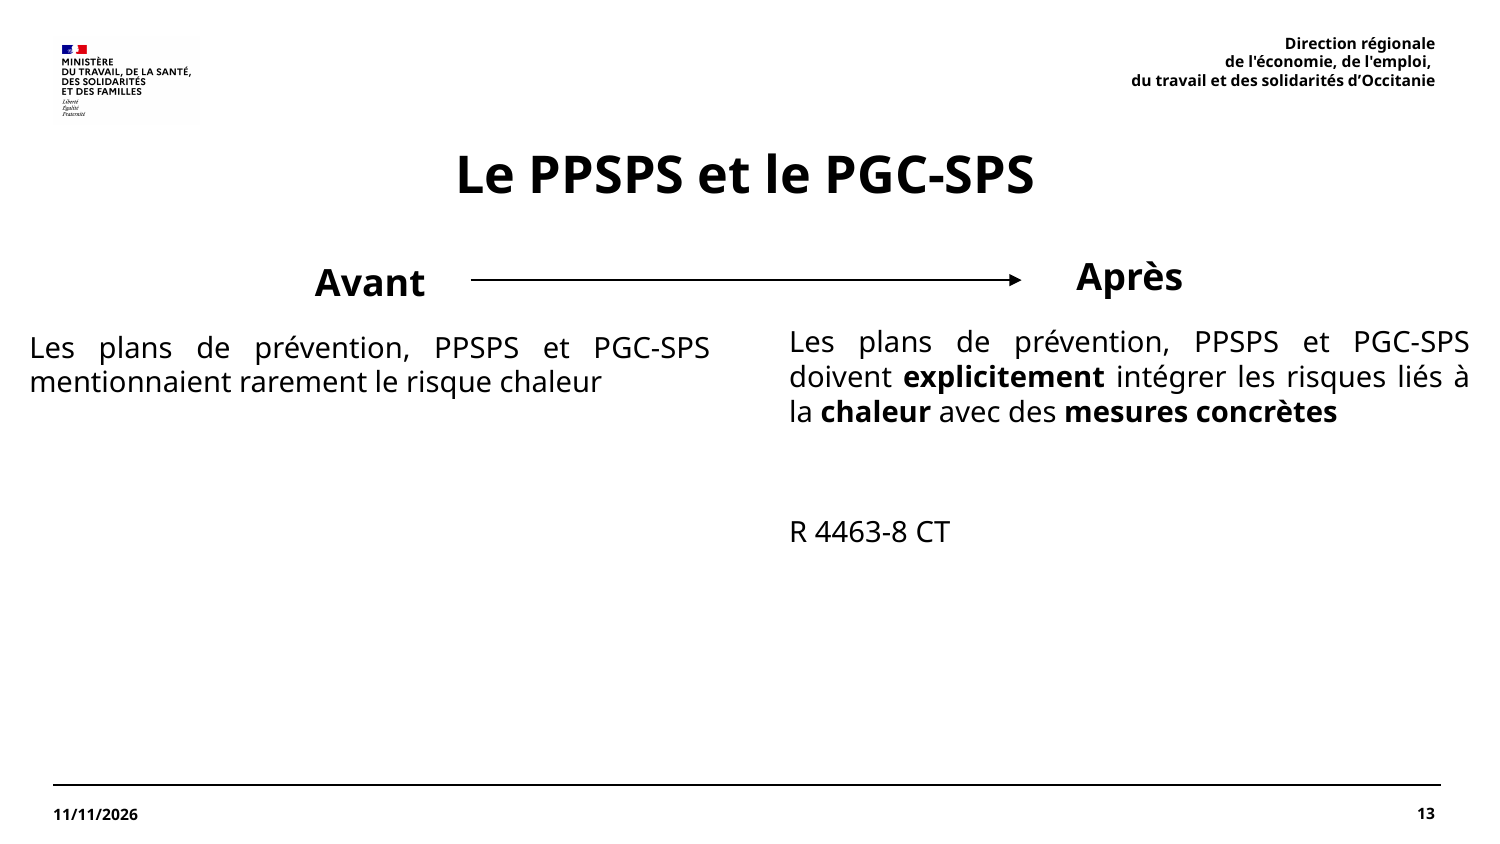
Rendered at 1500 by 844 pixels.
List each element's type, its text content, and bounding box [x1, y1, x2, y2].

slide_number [53, 787, 252, 844]
title Le PPSPS et le PGC-SPS [53, 132, 1436, 221]
text_box Avant Les plans de prévention, PPSPS et PGC-SPS mentionnaient rarement le risque chaleur [29, 258, 711, 732]
footer Direction régionale de l'économie, de l'emploi, du travail et des solidarités d’Occitanie [470, 32, 1436, 92]
text_box Après Les plans de prévention, PPSPS et PGC-SPS doivent explicitement intégrer les risques liés à la chaleur avec des mesures concrètes R 4463-8 CT [789, 253, 1471, 726]
slide_number 13 [1213, 784, 1436, 844]
picture [53, 36, 200, 125]
